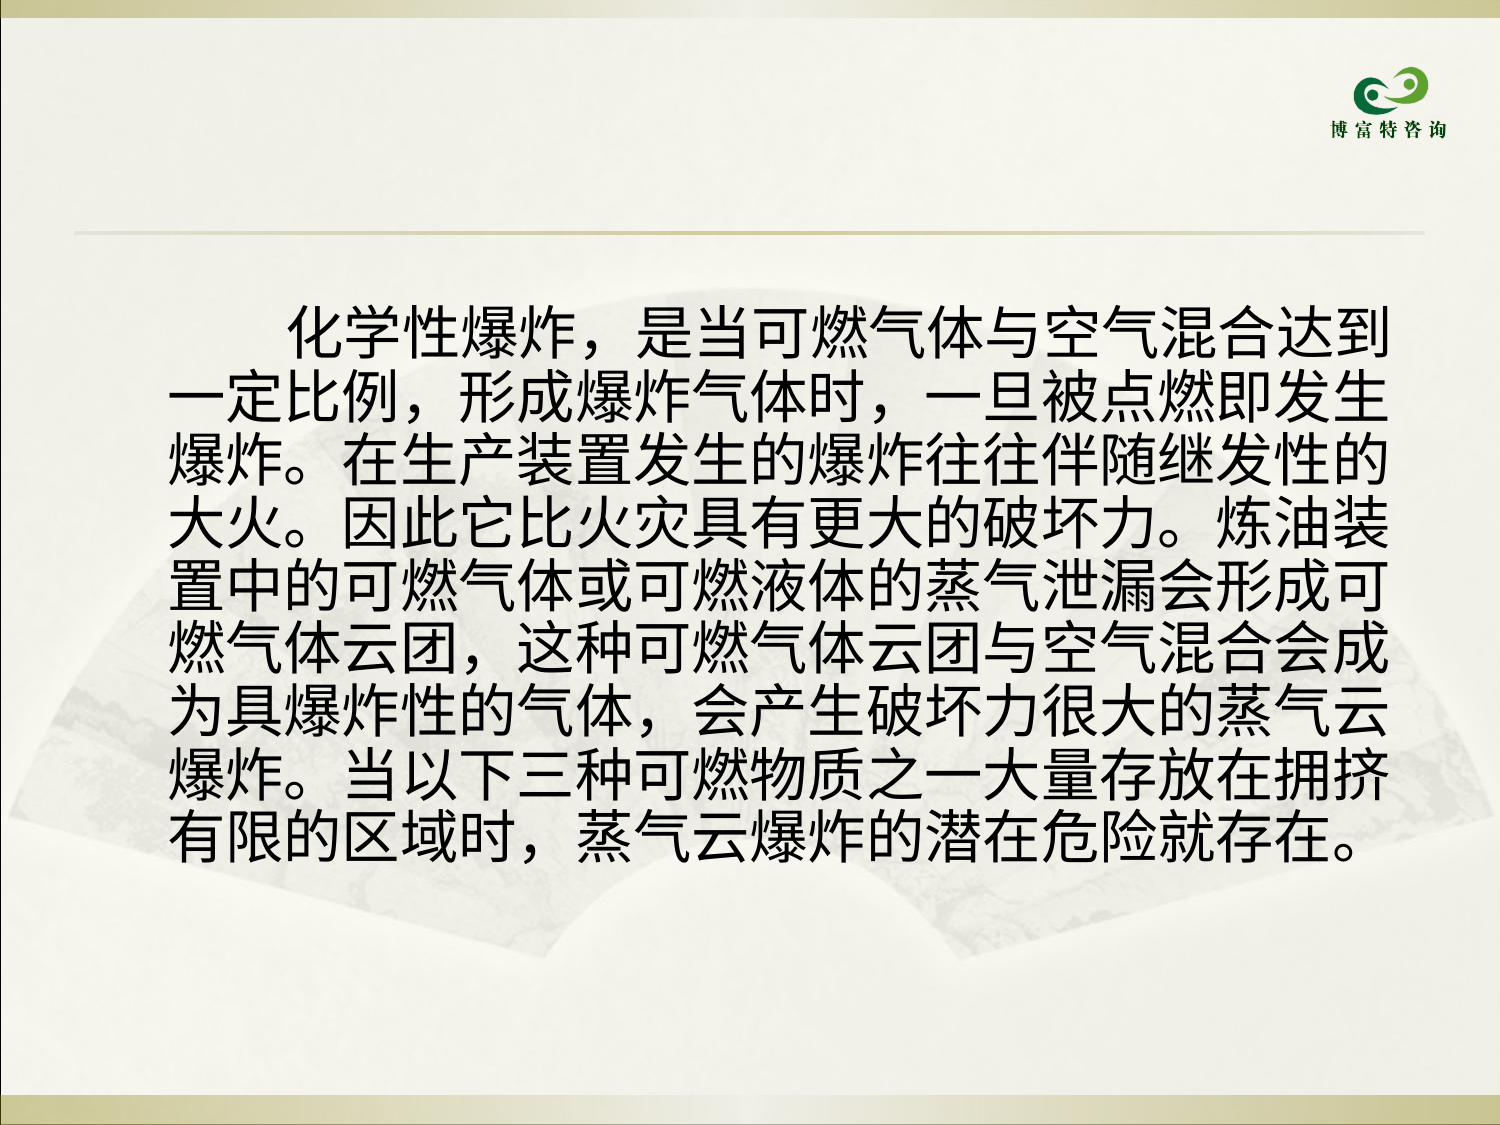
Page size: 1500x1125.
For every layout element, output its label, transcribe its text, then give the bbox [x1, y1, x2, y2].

picture [0, 18, 1500, 1095]
list 化学性爆炸，是当可燃气体与空气混合达到一定比例，形成爆炸气体时，一旦被点燃即发生爆炸。在生产装置发生的爆炸往往伴随继发性的大火。因此它比火灾具有更大的破坏力。炼油装置中的可燃气体或可燃液体的蒸气泄漏会形成可燃气体云团，这种可燃气体云团与空气混合会成为具爆炸性的气体，会产生破坏力很大的蒸气云爆炸。当以下三种可燃物质之一大量存放在拥挤有限的区域时，蒸气云爆炸的潜在危险就存在。 [152, 292, 1415, 965]
